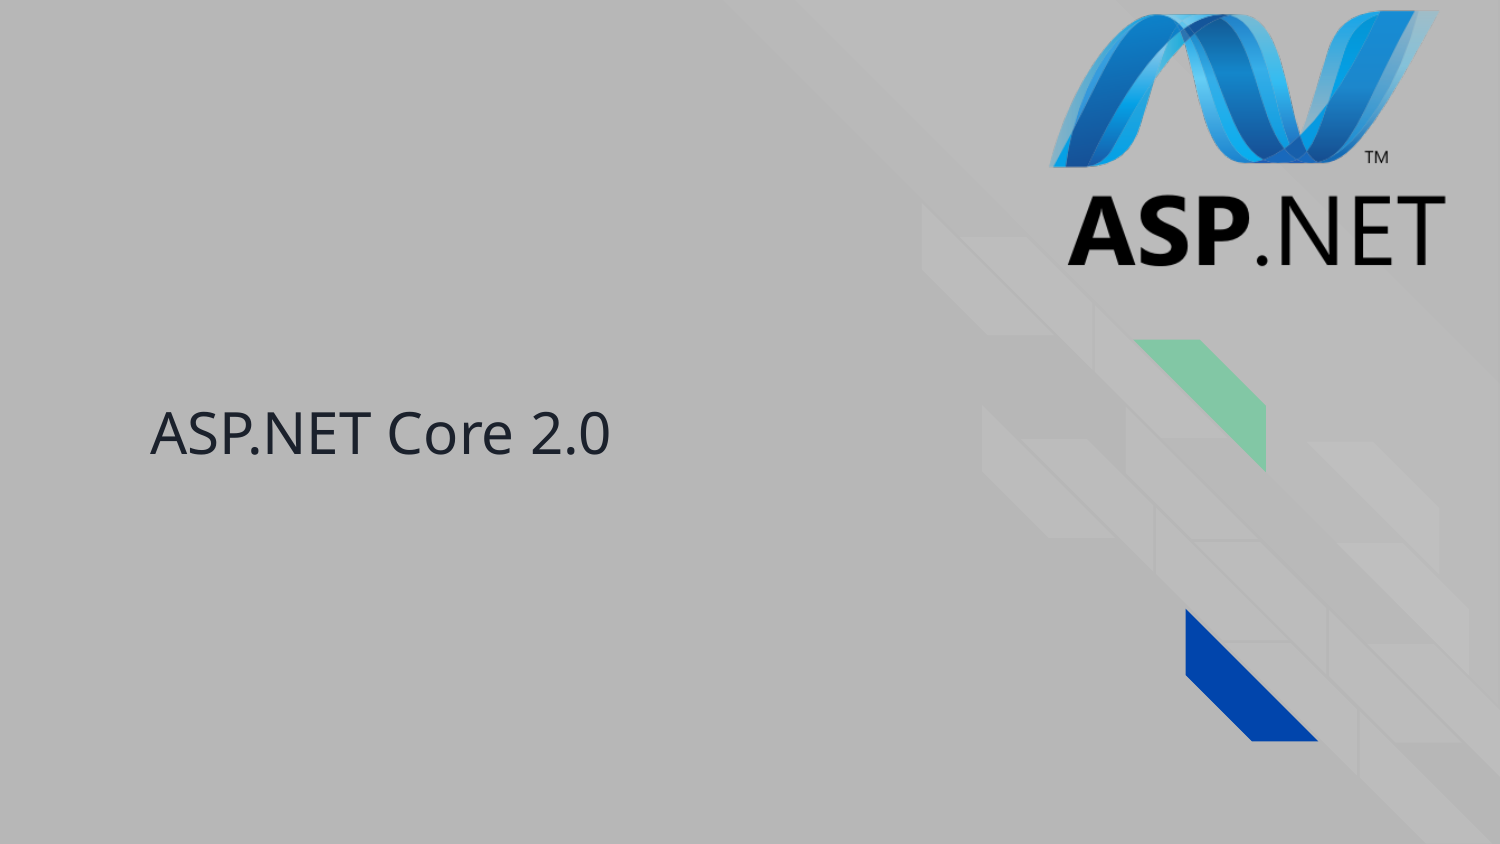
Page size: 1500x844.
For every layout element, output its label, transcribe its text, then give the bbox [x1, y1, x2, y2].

picture [953, 0, 1500, 367]
title ASP.NET Core 2.0 [135, 336, 1500, 526]
